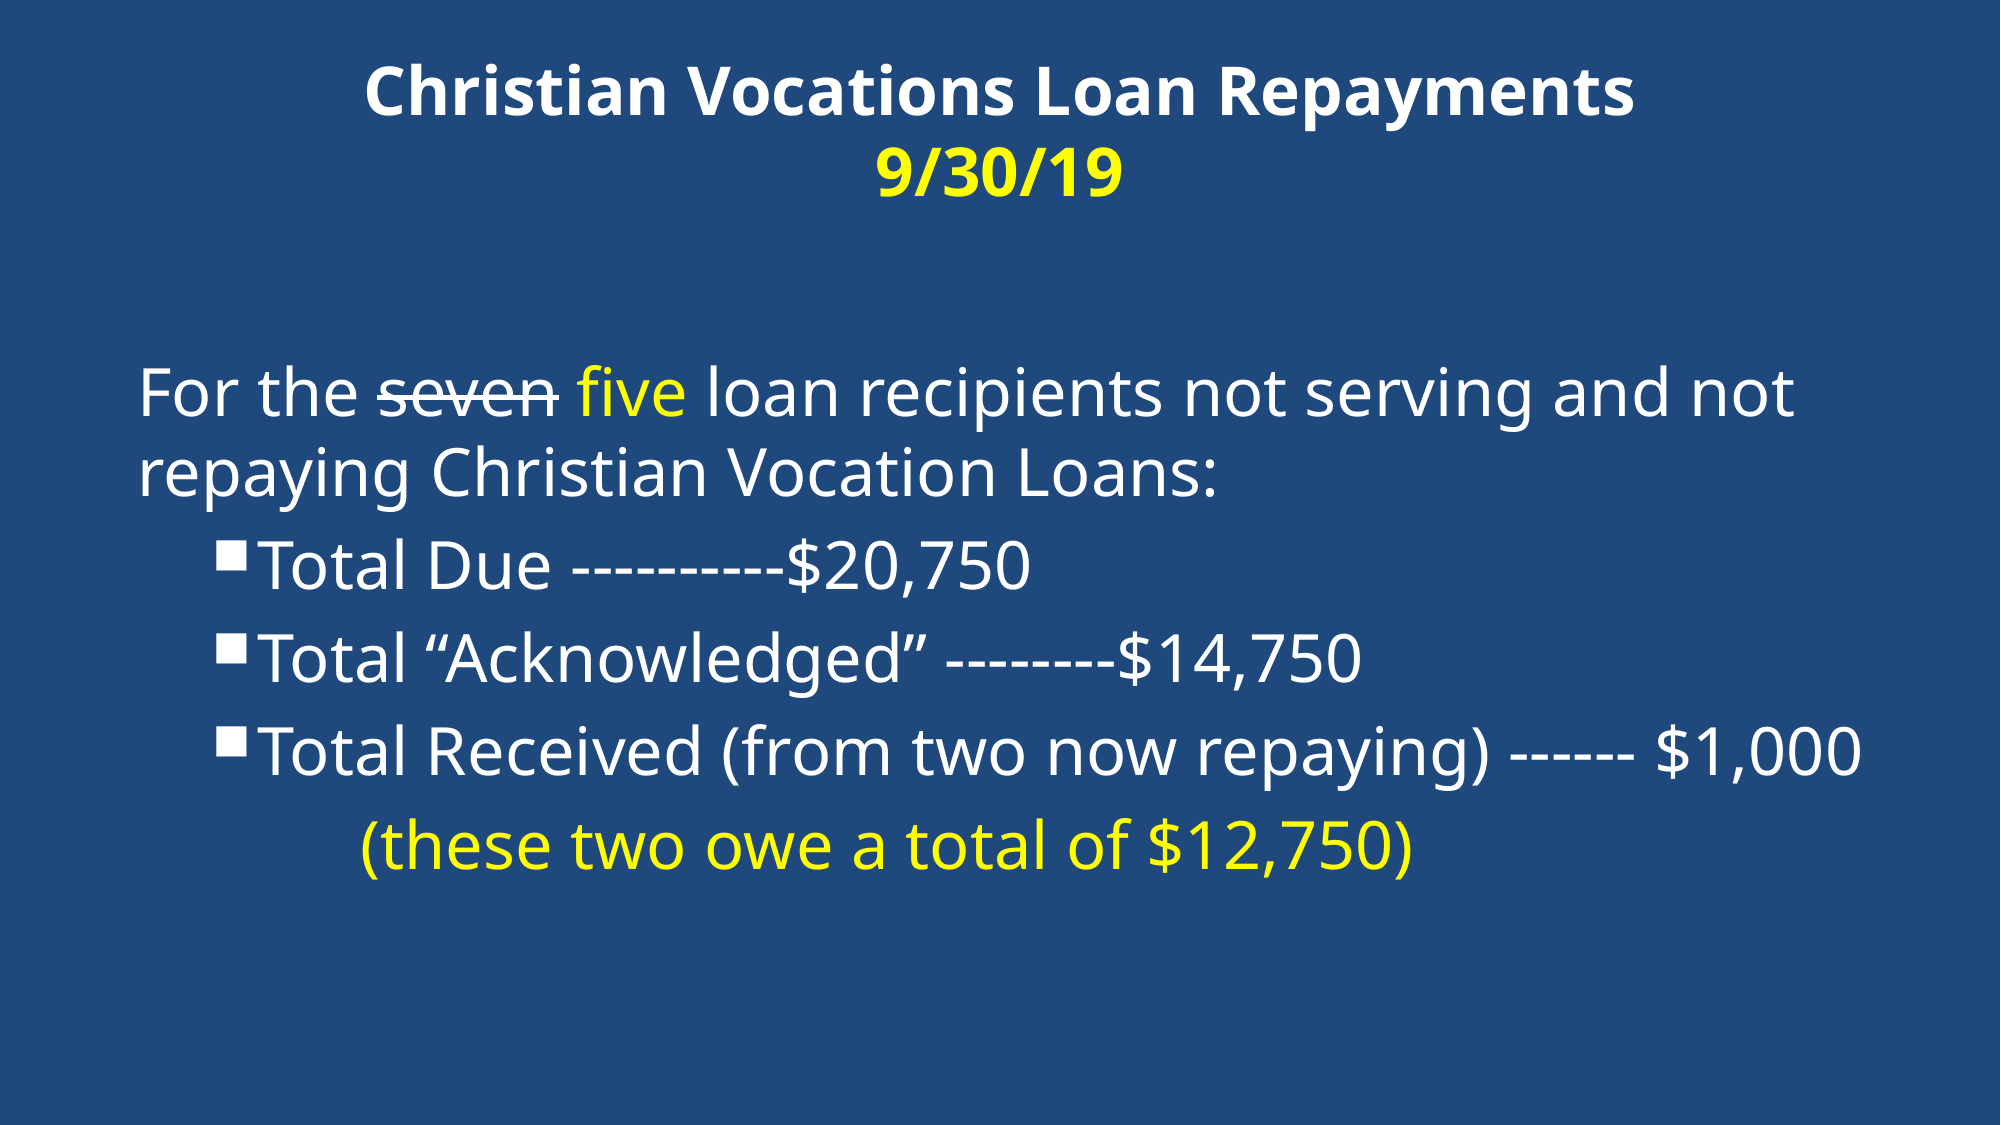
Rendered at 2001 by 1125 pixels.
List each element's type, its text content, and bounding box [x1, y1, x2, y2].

title Christian Vocations Loan Repayments 9/30/19 [99, 40, 1900, 299]
list For the seven five loan recipients not serving and not repaying Christian Vocation Loans: Total Due ----------$20,750 Total “Acknowledged” --------$14,750 Total Received (from two now repaying) ------ $1,000 (these two owe a total of $12,750) [99, 341, 1900, 1035]
